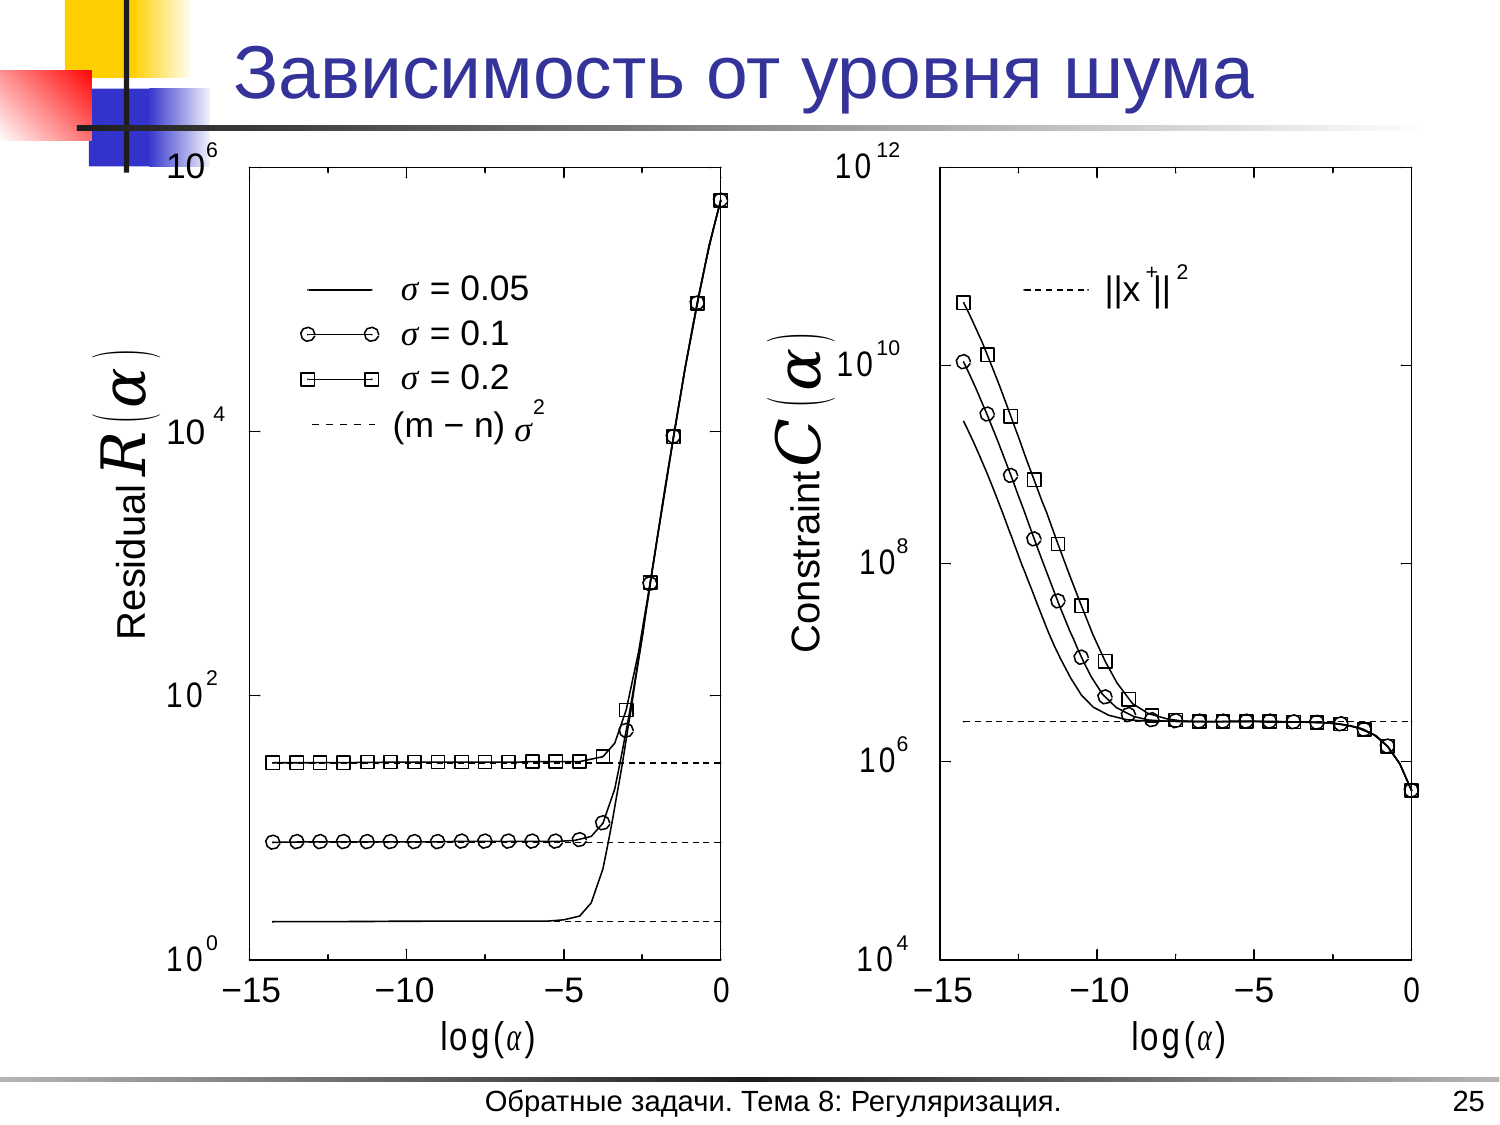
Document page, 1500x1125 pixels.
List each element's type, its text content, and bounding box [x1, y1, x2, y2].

slide_number 25 [1340, 1070, 1500, 1125]
footer Обратные задачи. Тема 8: Регуляризация. [253, 1071, 1294, 1125]
picture [111, 136, 1427, 1061]
title Зависимость от уровня шума [218, 0, 1474, 122]
